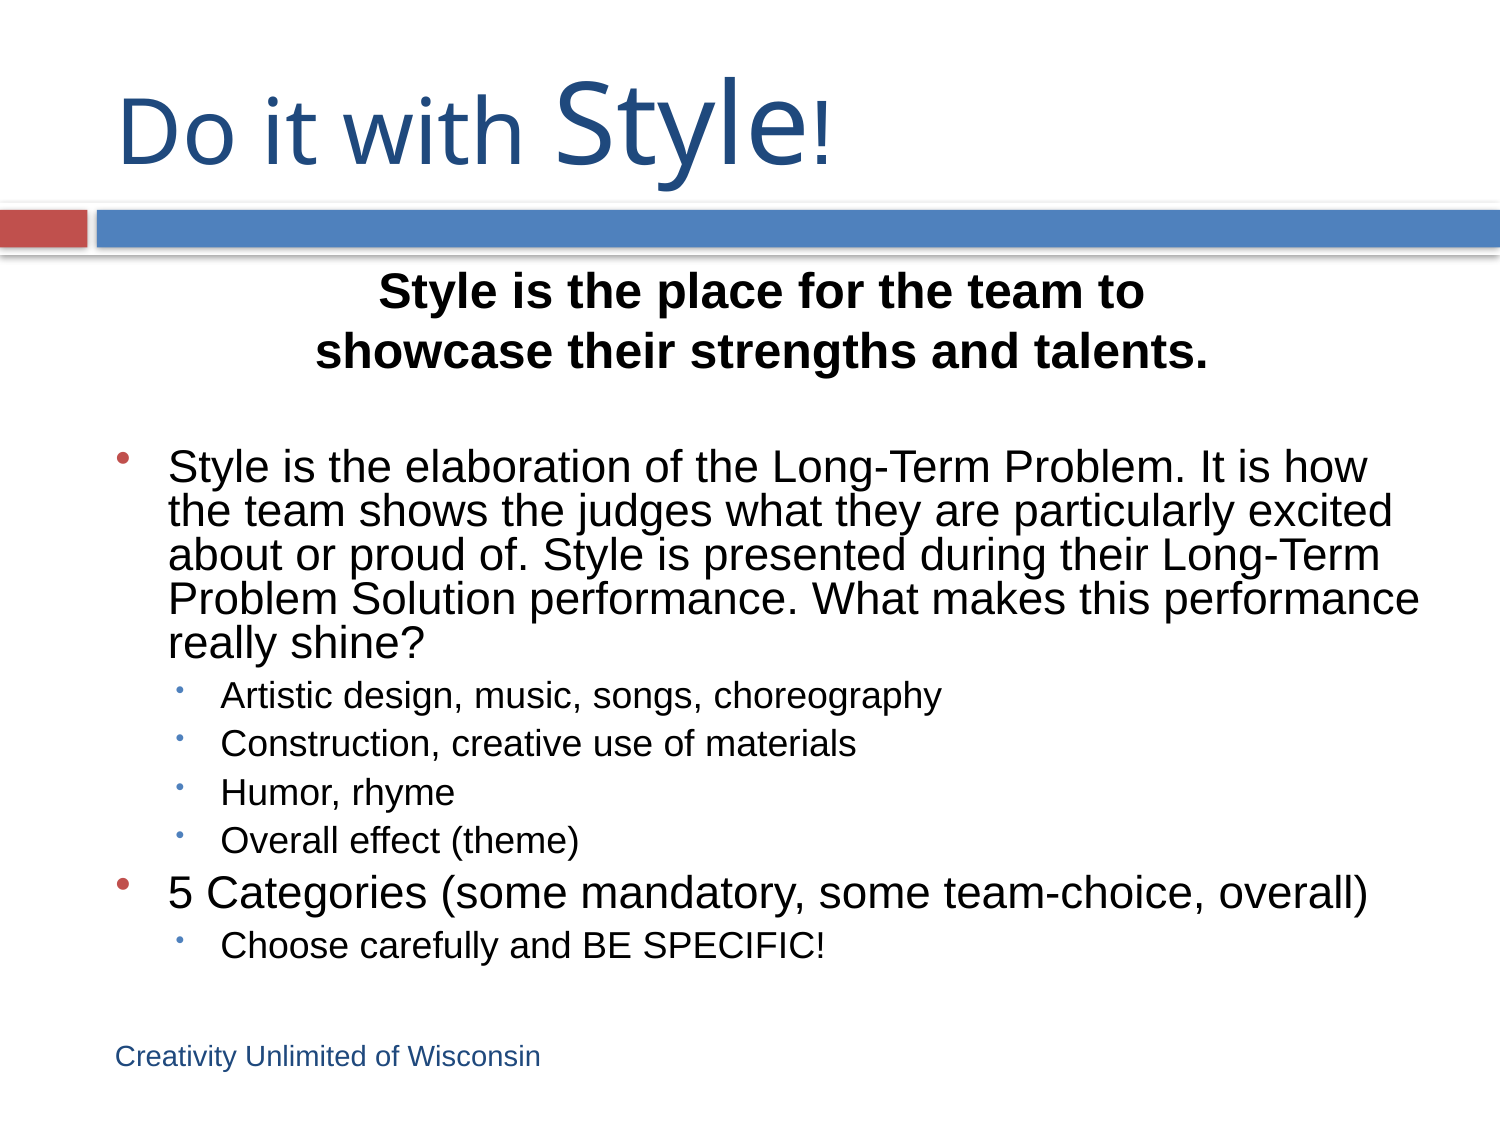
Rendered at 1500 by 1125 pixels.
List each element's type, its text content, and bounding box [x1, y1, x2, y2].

footer Creativity Unlimited of Wisconsin [99, 1025, 990, 1085]
title Do it with Style! [100, 37, 1438, 200]
list Style is the place for the team to showcase their strengths and talents. Style is the elaboration of the Long-Term Problem. It is how the team shows the judges what they are particularly excited about or proud of. Style is presented during their Long-Term Problem Solution performance. What makes this performance really shine? Artistic design, music, songs, choreography Construction, creative use of materials Humor, rhyme Overall effect (theme) 5 Categories (some mandatory, some team-choice, overall) Choose carefully and BE SPECIFIC! [100, 262, 1438, 1000]
